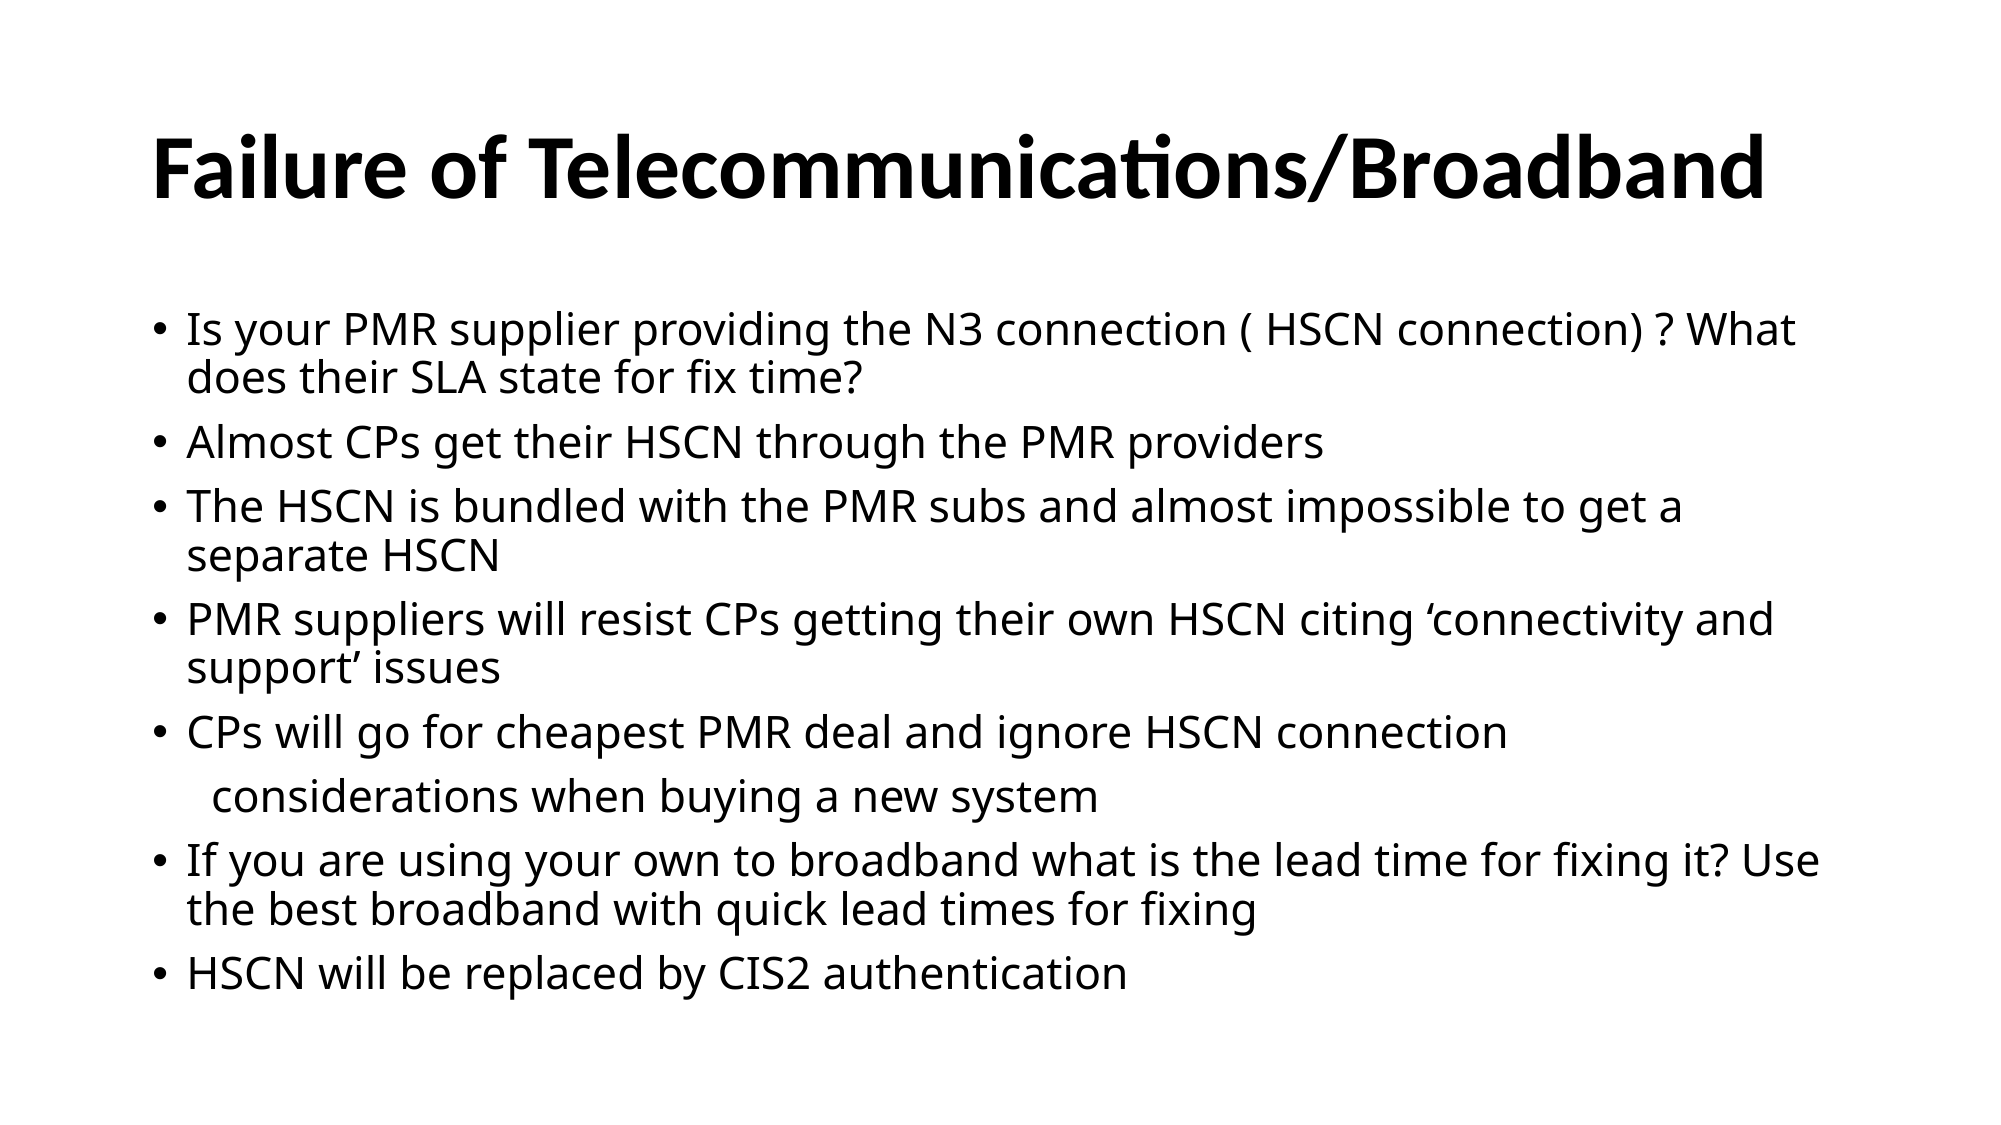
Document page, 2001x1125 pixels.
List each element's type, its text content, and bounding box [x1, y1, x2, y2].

list Is your PMR supplier providing the N3 connection ( HSCN connection) ? What does their SLA state for fix time? Almost CPs get their HSCN through the PMR providers The HSCN is bundled with the PMR subs and almost impossible to get a separate HSCN PMR suppliers will resist CPs getting their own HSCN citing ‘connectivity and support’ issues CPs will go for cheapest PMR deal and ignore HSCN connection considerations when buying a new system If you are using your own to broadband what is the lead time for fixing it? Use the best broadband with quick lead times for fixing HSCN will be replaced by CIS2 authentication [137, 299, 1863, 1014]
title Failure of Telecommunications/Broadband [137, 59, 1863, 278]
